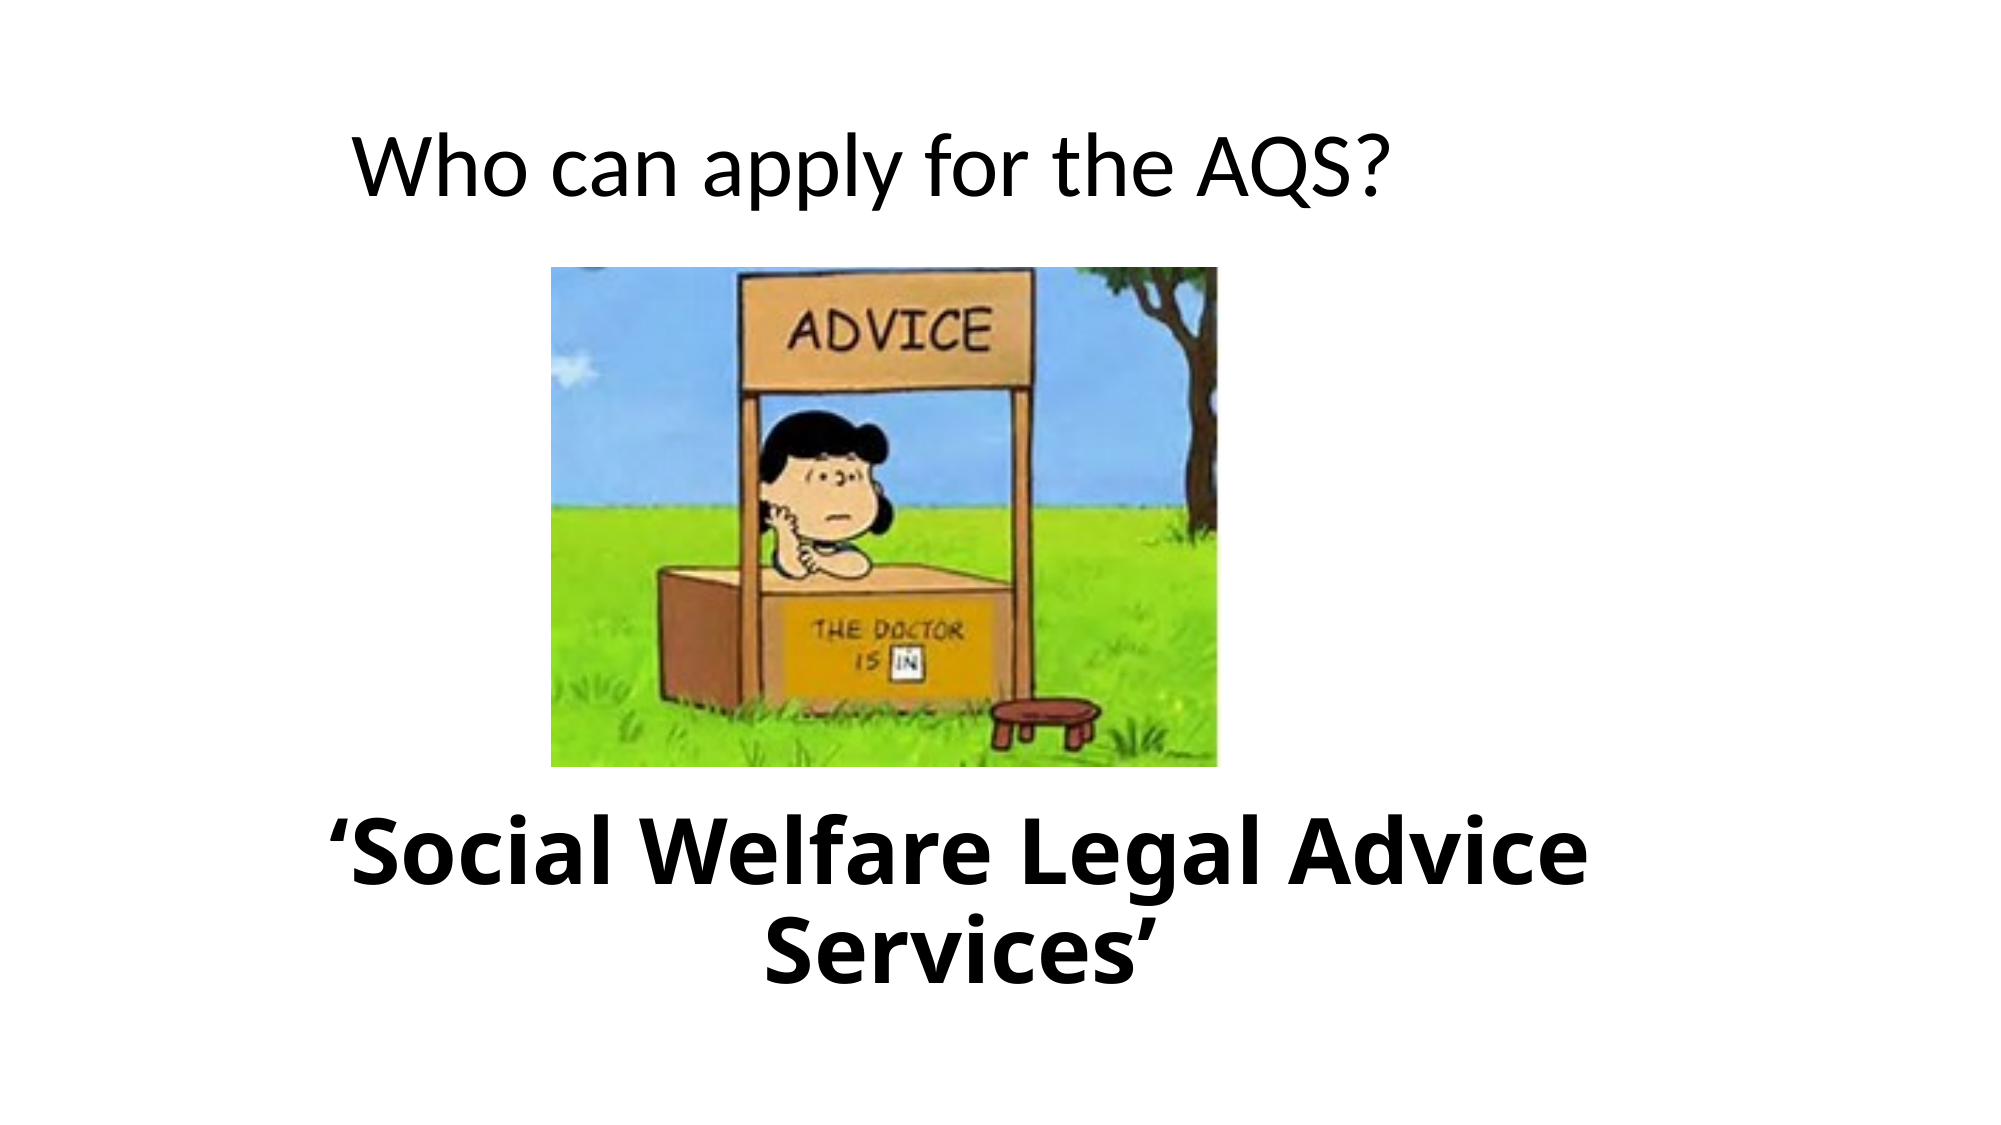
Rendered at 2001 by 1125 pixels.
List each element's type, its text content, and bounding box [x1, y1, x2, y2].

text_box Who can apply for the AQS? [196, 97, 1552, 223]
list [551, 267, 1221, 767]
title ‘Social Welfare Legal Advice Services’ [137, 810, 1785, 999]
